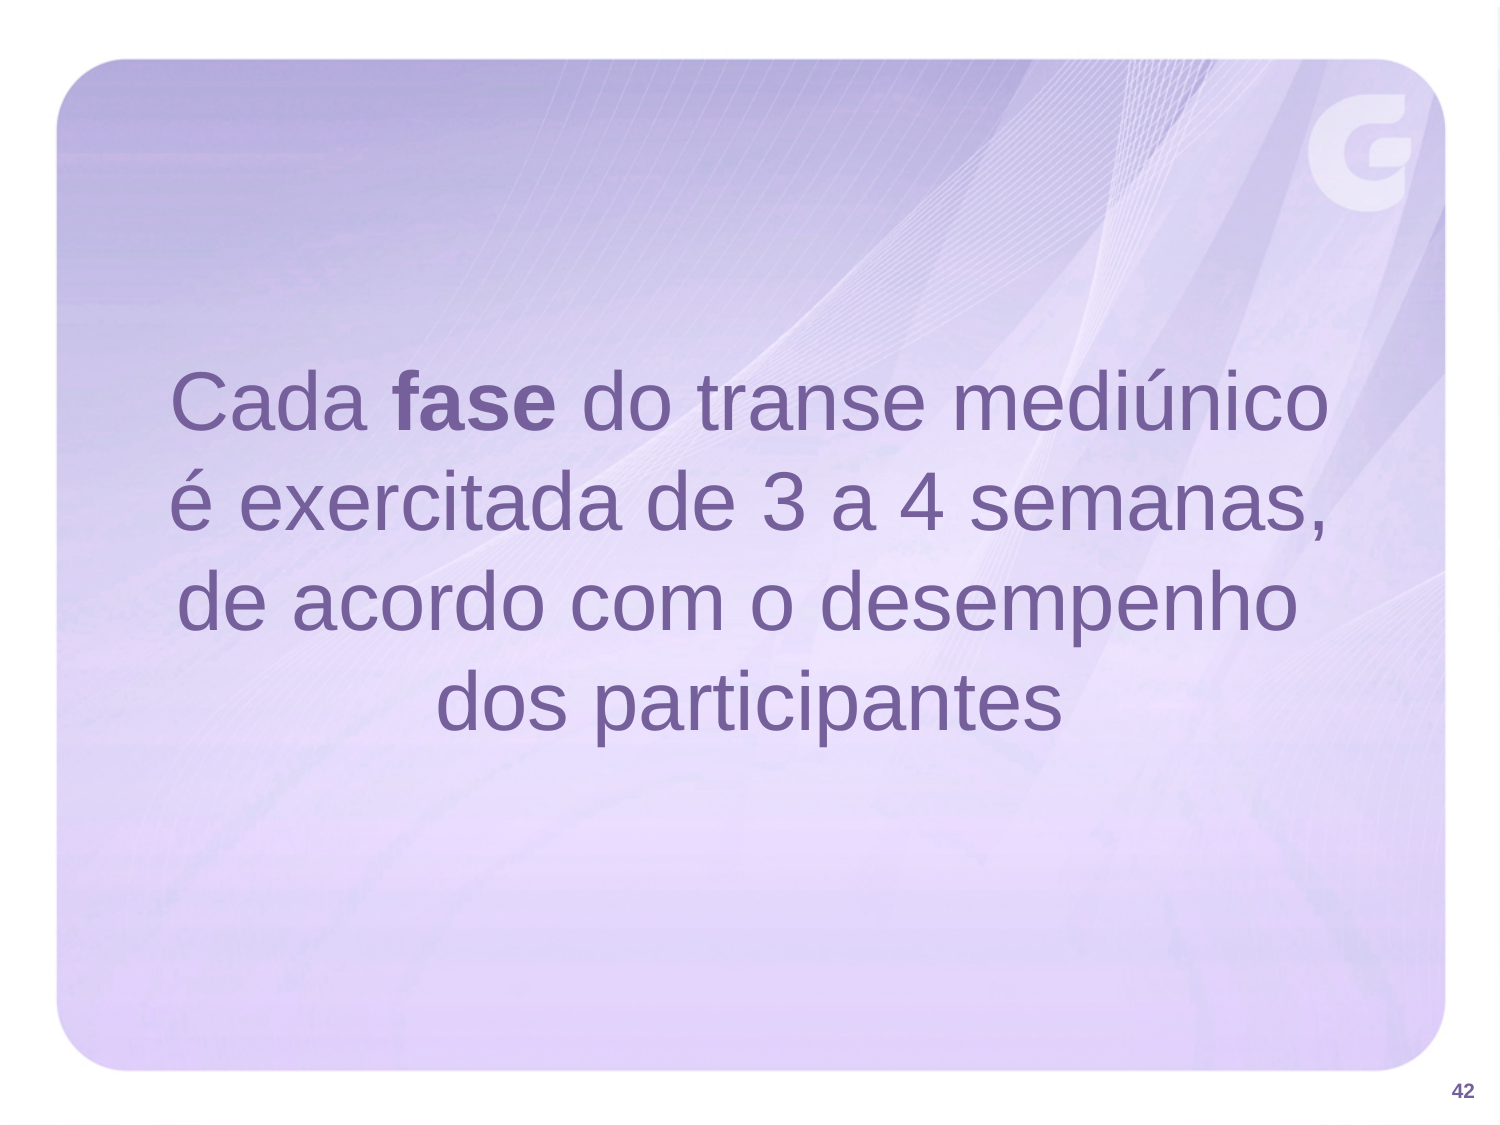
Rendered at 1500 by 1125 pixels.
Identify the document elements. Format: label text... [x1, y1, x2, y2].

slide_number 42 [1139, 1070, 1490, 1125]
text_box Cada fase do transe mediúnico é exercitada de 3 a 4 semanas, de acordo com o desempenho dos participantes [76, 347, 1424, 775]
picture [5, 7, 1500, 1125]
